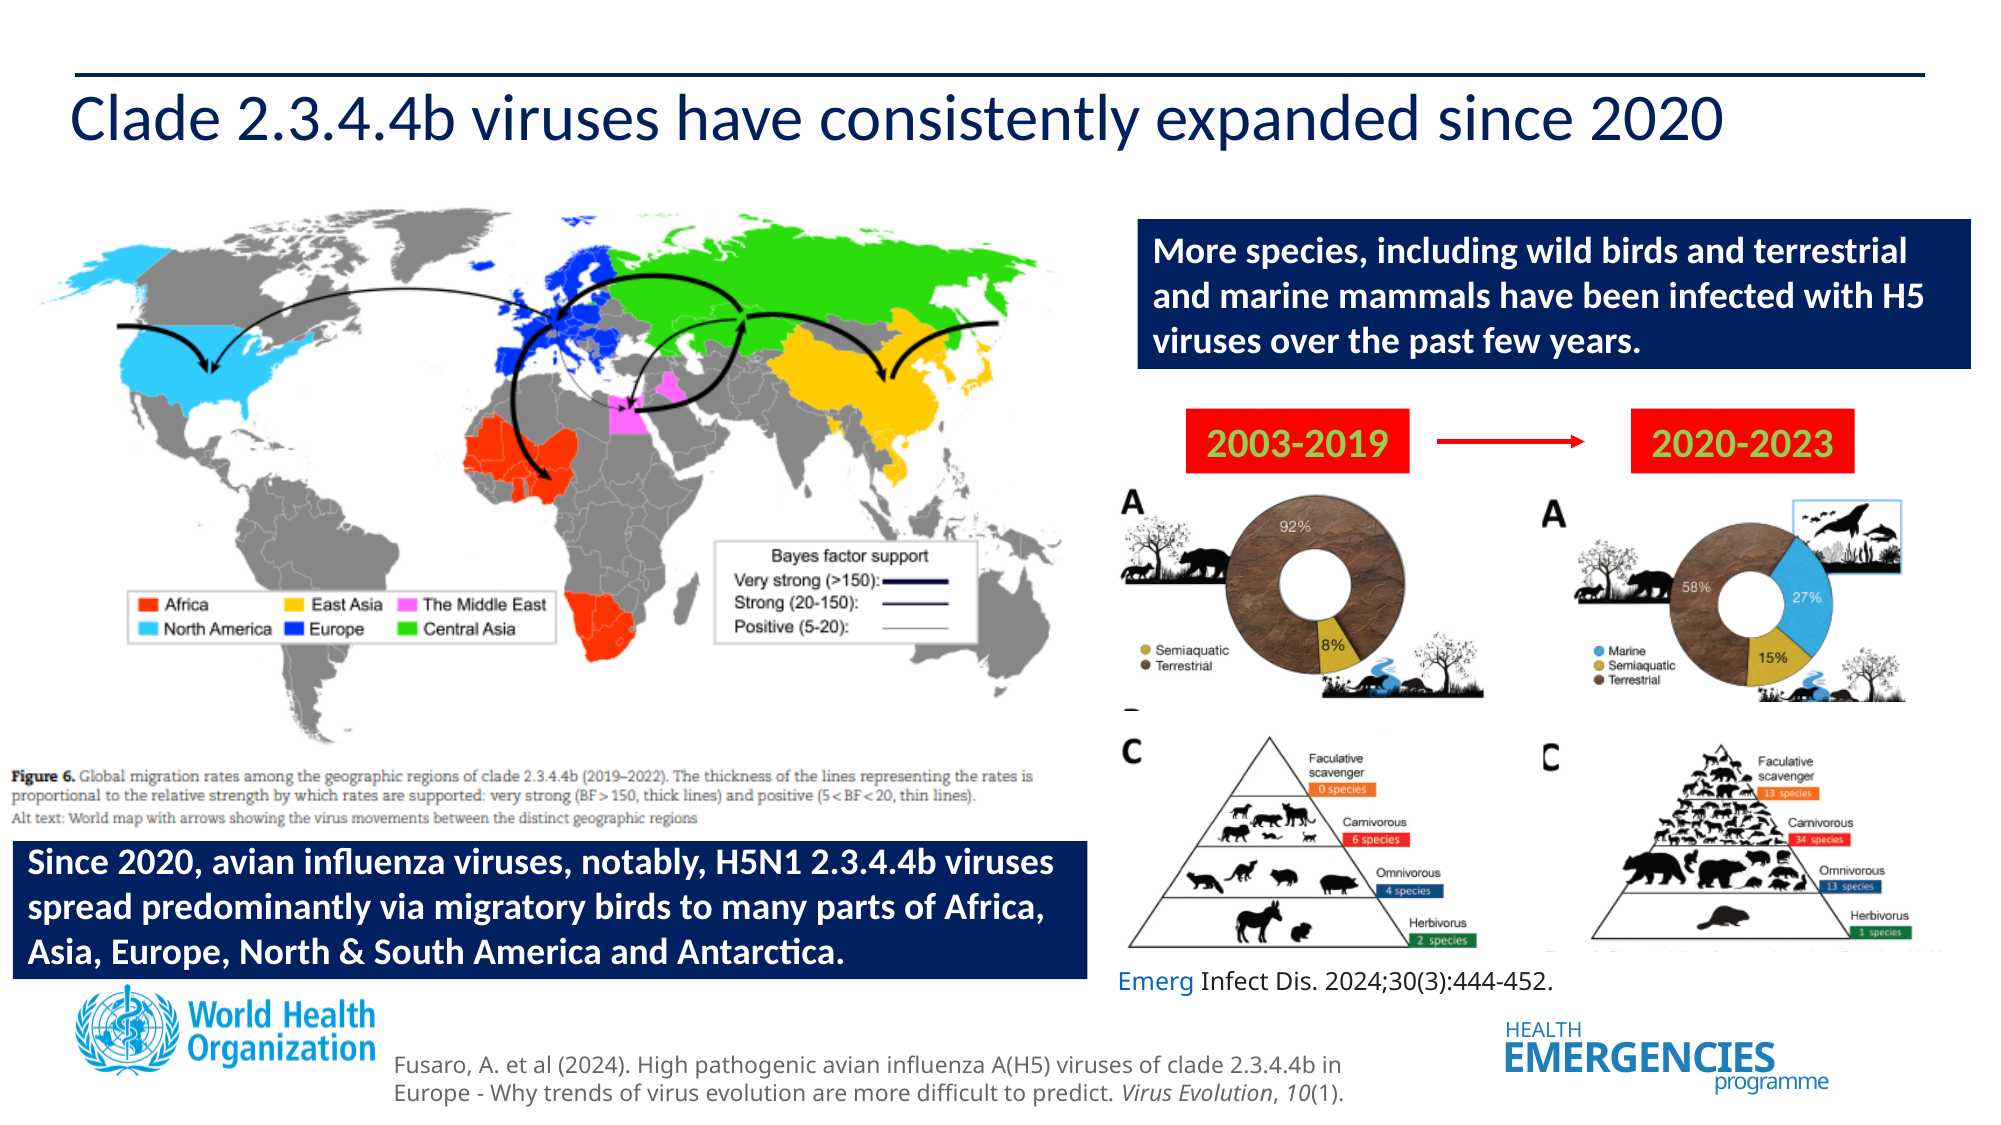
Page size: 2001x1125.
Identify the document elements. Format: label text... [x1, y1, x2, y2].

picture [1519, 729, 1973, 952]
text_box Fusaro, A. et al (2024). High pathogenic avian influenza A(H5) viruses of clade 2.3.4.4b in Europe - Why trends of virus evolution are more difficult to predict. Virus Evolution, 10(1). [378, 1043, 1379, 1114]
picture [1114, 483, 1493, 711]
picture [7, 190, 1089, 841]
title Clade 2.3.4.4b viruses have consistently expanded since 2020 [70, 92, 1899, 265]
text_box Since 2020, avian influenza viruses, notably, H5N1 2.3.4.4b viruses spread predominantly via migratory birds to many parts of Africa, Asia, Europe, North & South America and Antarctica. [12, 841, 1088, 980]
text_box More species, including wild birds and terrestrial and marine mammals have been infected with H5 viruses over the past few years. [1137, 219, 1971, 369]
text_box Emerg Infect Dis. 2024;30(3):444-452. [1103, 958, 1585, 1007]
text_box 2003-2019 [1186, 408, 1410, 474]
picture [75, 984, 375, 1076]
picture [1114, 729, 1493, 956]
text_box 2020-2023 [1631, 408, 1855, 474]
picture [1517, 493, 1971, 702]
picture [130, 1002, 136, 1012]
